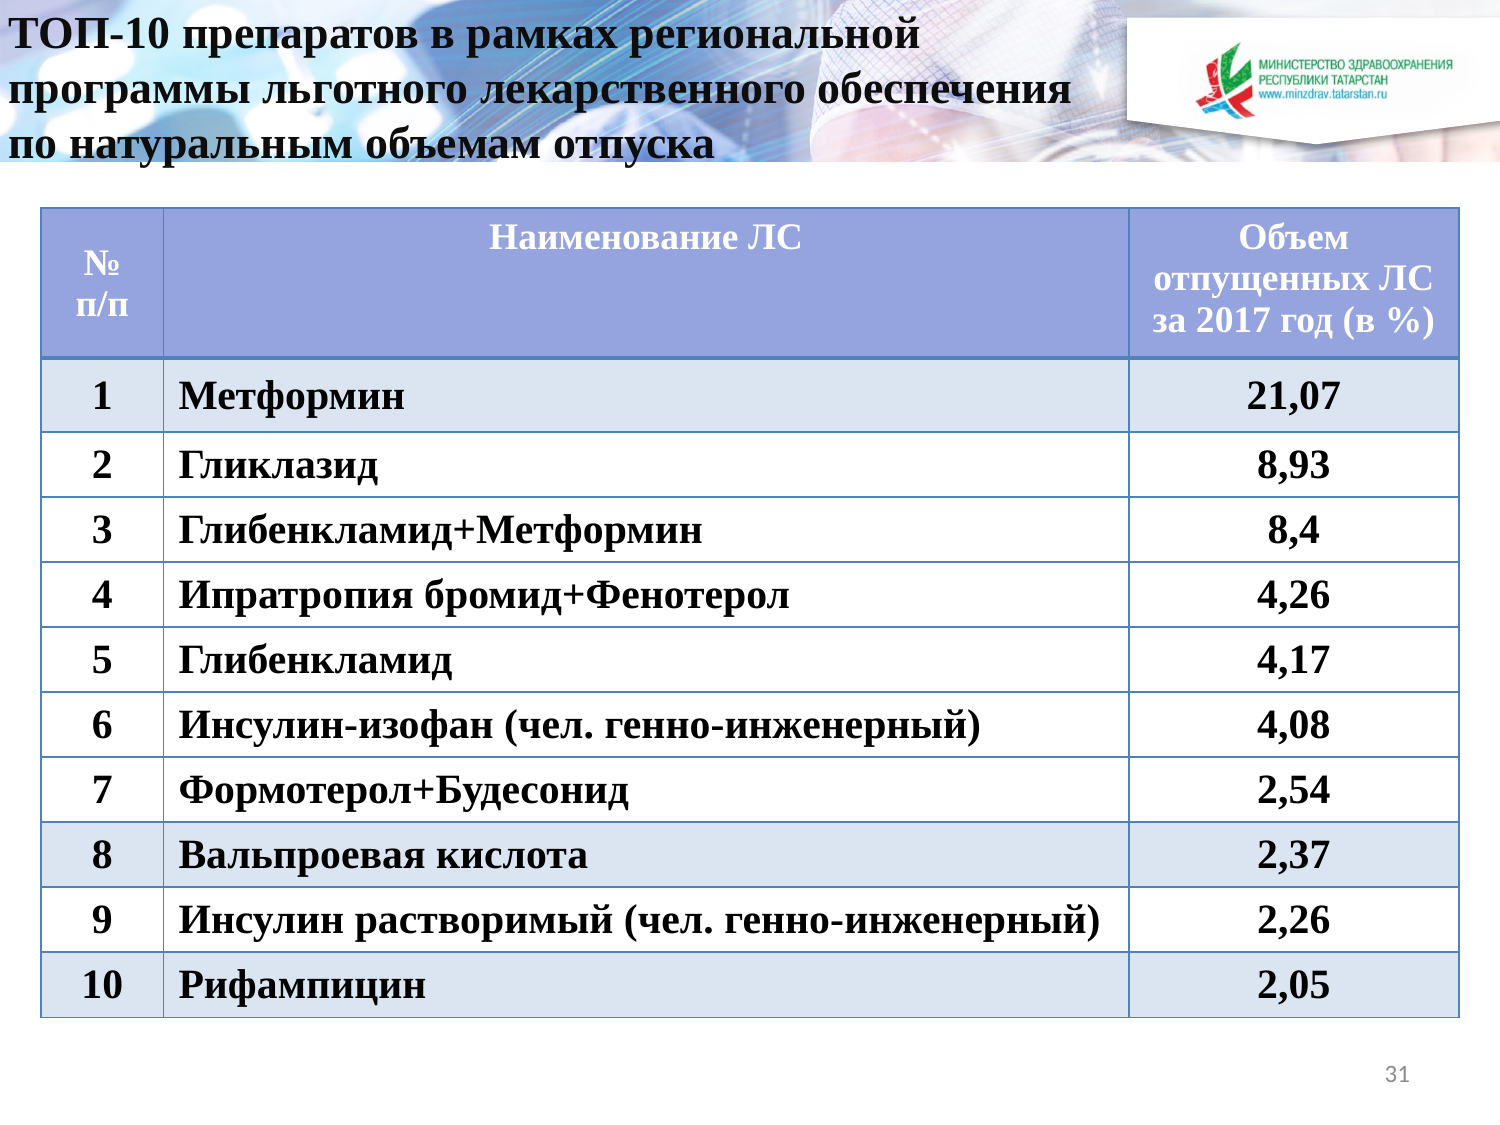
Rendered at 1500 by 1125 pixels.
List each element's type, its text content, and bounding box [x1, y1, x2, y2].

table_cell 6 [42, 693, 163, 756]
table_cell Глибенкламид [164, 628, 1128, 691]
table_cell 2,26 [1130, 888, 1458, 951]
table_cell Инсулин растворимый (чел. генно-инженерный) [164, 888, 1128, 951]
table_cell Гликлазид [164, 433, 1128, 496]
table_cell Ипратропия бромид+Фенотерол [164, 563, 1128, 626]
table_cell 2 [42, 433, 163, 496]
table_header Наименование ЛС [164, 209, 1128, 356]
table_cell Метформин [164, 360, 1128, 431]
table_cell 4 [42, 563, 163, 626]
table_cell 4,08 [1130, 693, 1458, 756]
table_cell 10 [42, 953, 163, 1017]
table_cell 21,07 [1130, 360, 1458, 431]
table_cell Рифампицин [164, 953, 1128, 1017]
table_cell 9 [42, 888, 163, 951]
table_cell Инсулин-изофан (чел. генно-инженерный) [164, 693, 1128, 756]
table_cell Вальпроевая кислота [164, 823, 1128, 886]
picture [0, 0, 1500, 163]
table_cell 1 [42, 360, 163, 431]
table_cell 7 [42, 758, 163, 821]
table_cell 8,4 [1130, 498, 1458, 561]
slide_number 31 [1074, 1042, 1425, 1103]
table_cell 8 [42, 823, 163, 886]
table_cell 4,26 [1130, 563, 1458, 626]
table_cell 2,54 [1130, 758, 1458, 821]
table_cell 8,93 [1130, 433, 1458, 496]
table_header Объем отпущенных ЛС за 2017 год (в %) [1130, 209, 1458, 356]
table_cell Формотерол+Будесонид [164, 758, 1128, 821]
table_cell 2,37 [1130, 823, 1458, 886]
table_cell 2,05 [1130, 953, 1458, 1017]
table_cell 3 [42, 498, 163, 561]
table_cell 4,17 [1130, 628, 1458, 691]
table_cell Глибенкламид+Метформин [164, 498, 1128, 561]
table_cell 5 [42, 628, 163, 691]
table_header № п/п [42, 209, 163, 356]
